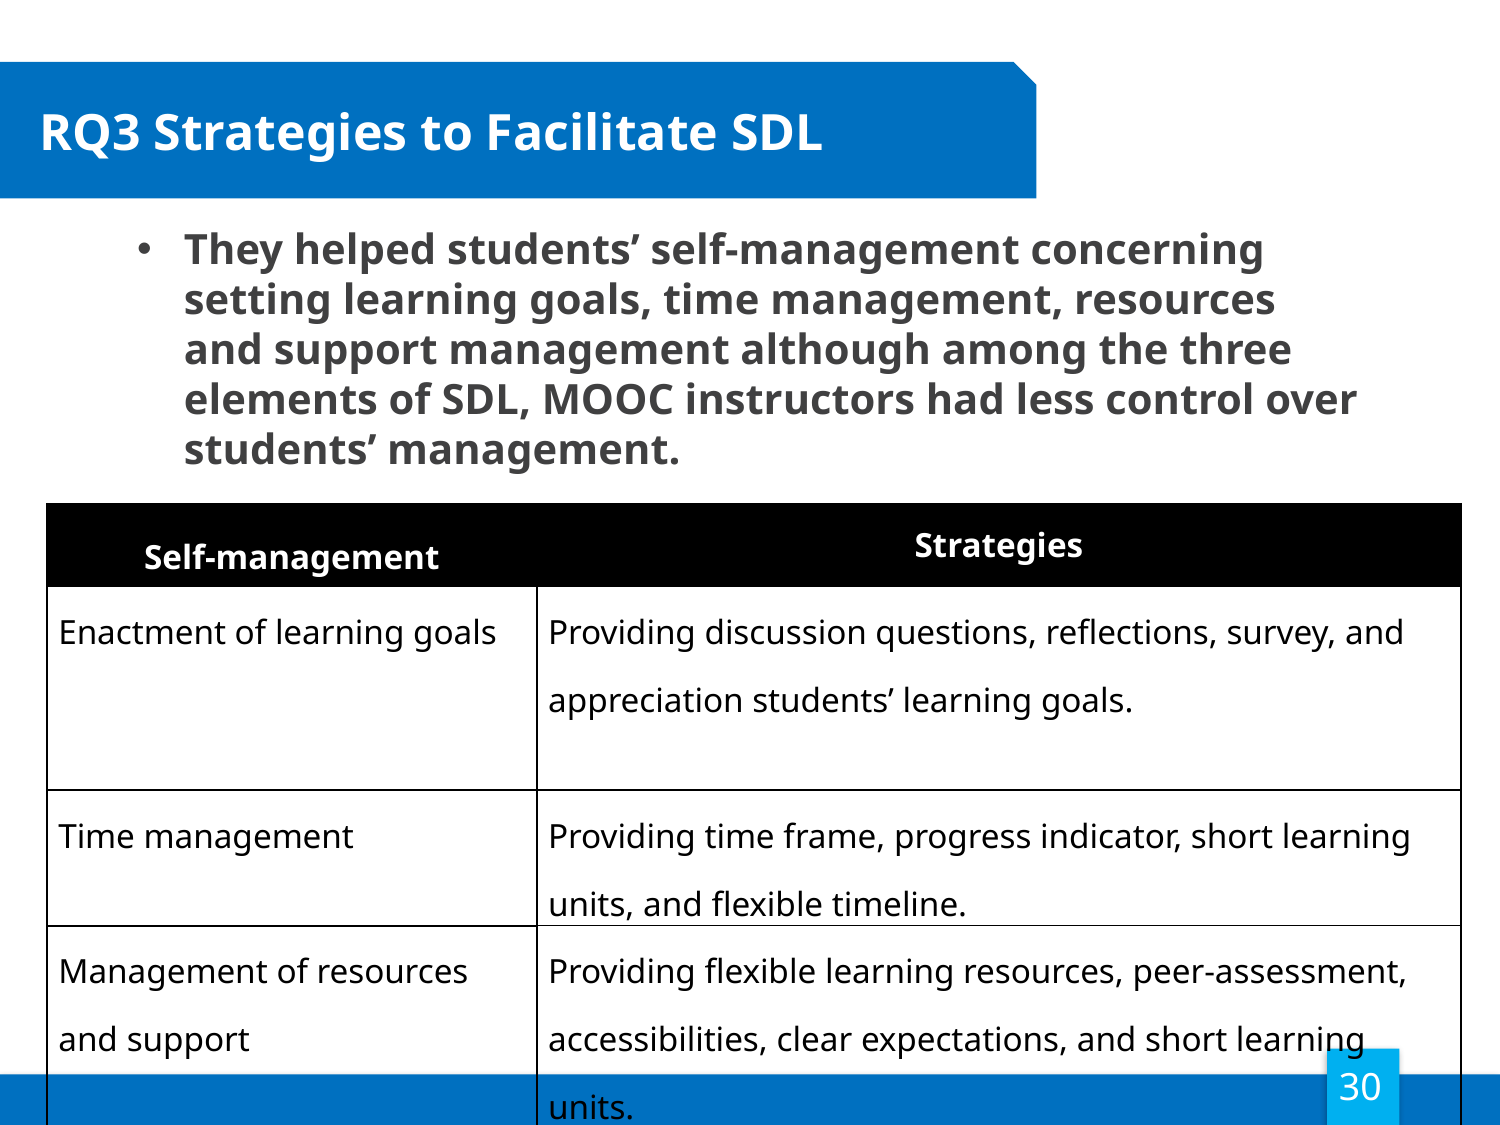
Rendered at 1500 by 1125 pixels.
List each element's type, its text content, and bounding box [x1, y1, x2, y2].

table_cell Time management [48, 791, 536, 925]
table_cell Enactment of learning goals [48, 587, 536, 789]
table_header Self-management [48, 504, 537, 585]
list They helped students’ self-management concerning setting learning goals, time management, resources and support management although among the three elements of SDL, MOOC instructors had less control over students’ management. [47, 215, 1379, 498]
table_header Strategies [537, 504, 1460, 586]
table_cell Management of resources and support [48, 927, 536, 1125]
table_cell Providing time frame, progress indicator, short learning units, and flexible timeline. [538, 791, 1460, 925]
table_cell Providing discussion questions, reflections, survey, and appreciation students’ learning goals. [538, 587, 1460, 789]
text_box RQ3 Strategies to Facilitate SDL [24, 77, 1084, 183]
table_cell Providing flexible learning resources, peer-assessment, accessibilities, clear expectations, and short learning units. [538, 926, 1460, 1125]
slide_number 30 [1059, 1058, 1397, 1119]
